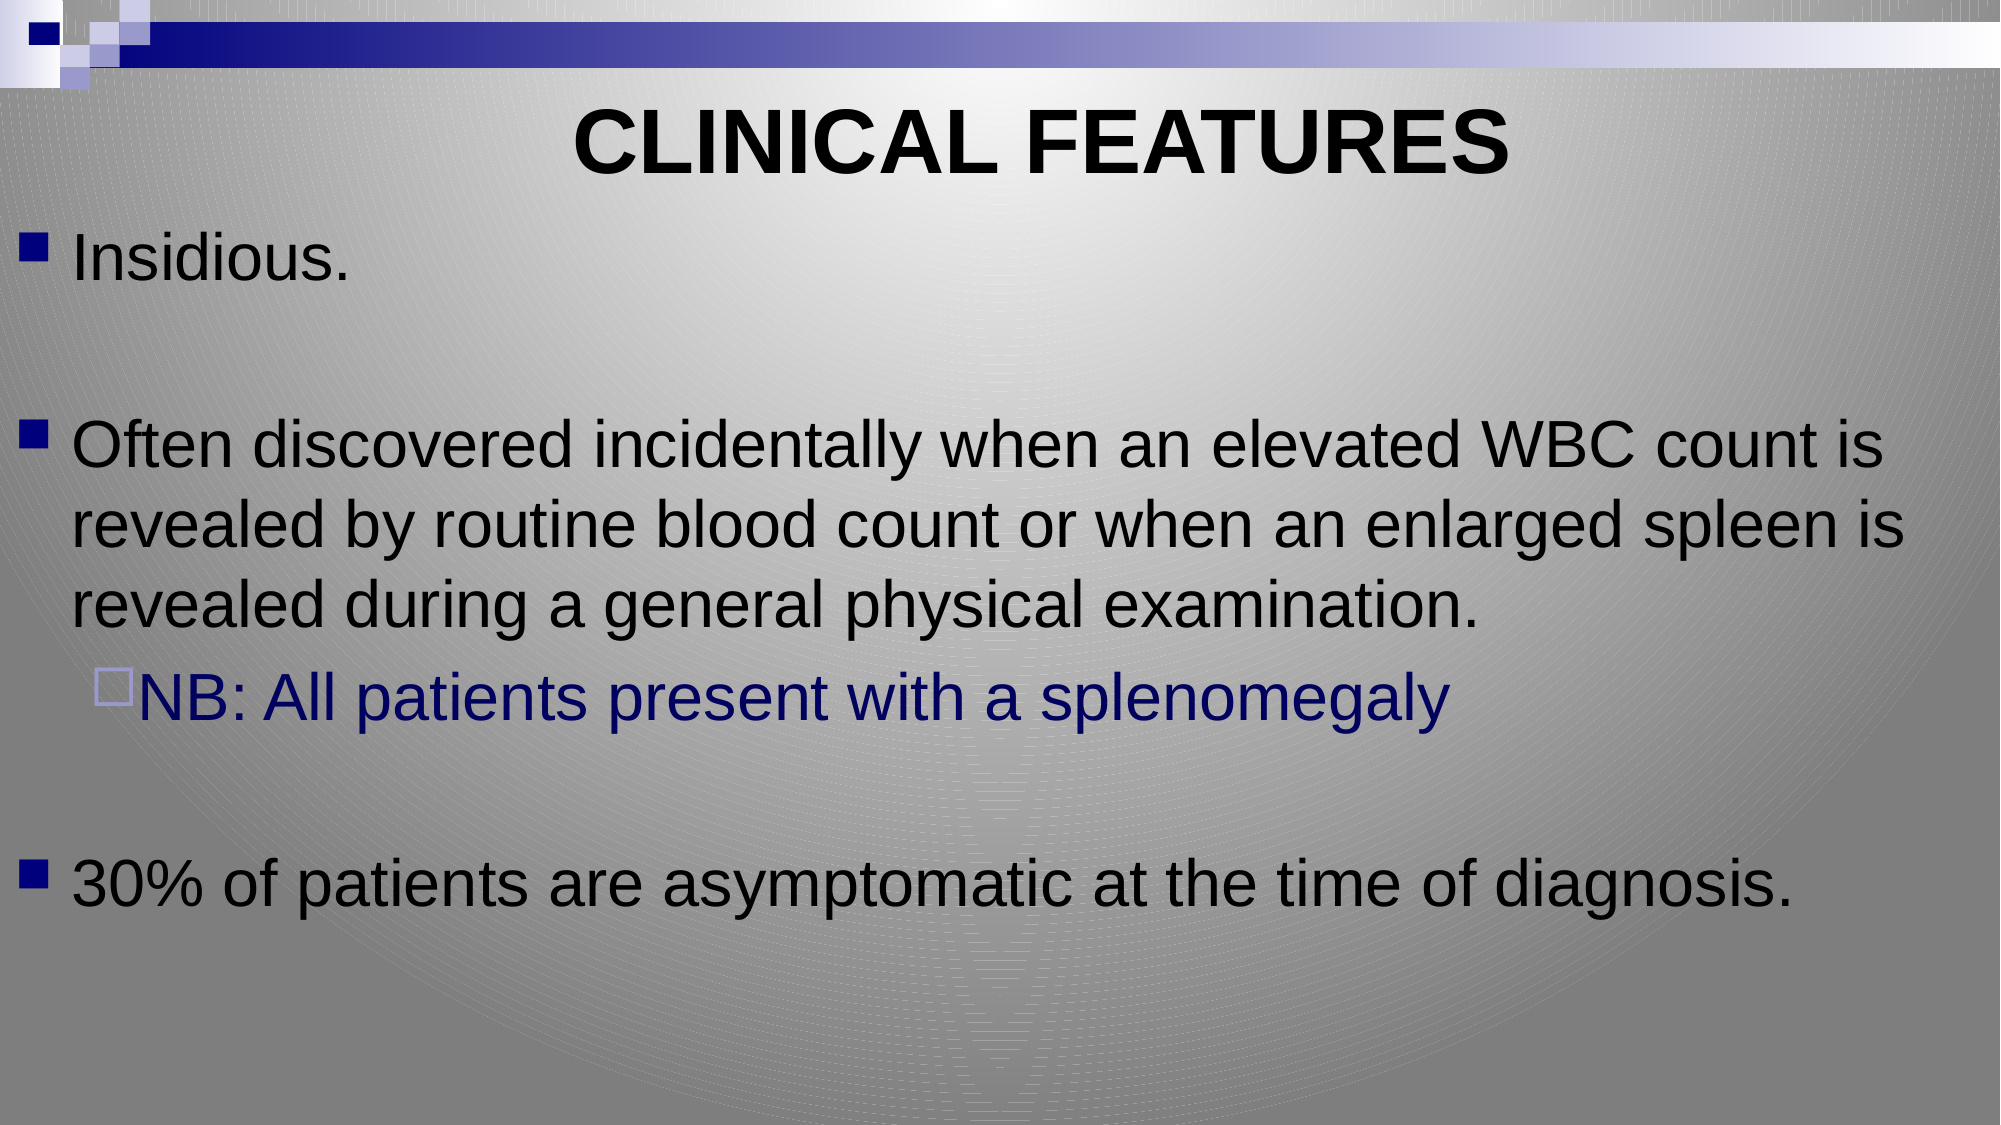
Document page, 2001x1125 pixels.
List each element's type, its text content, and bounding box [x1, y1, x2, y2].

list Insidious. Often discovered incidentally when an elevated WBC count is revealed by routine blood count or when an enlarged spleen is revealed during a general physical examination. NB: All patients present with a splenomegaly 30% of patients are asymptomatic at the time of diagnosis. [0, 206, 2000, 1125]
title CLINICAL FEATURES [85, 66, 2000, 206]
